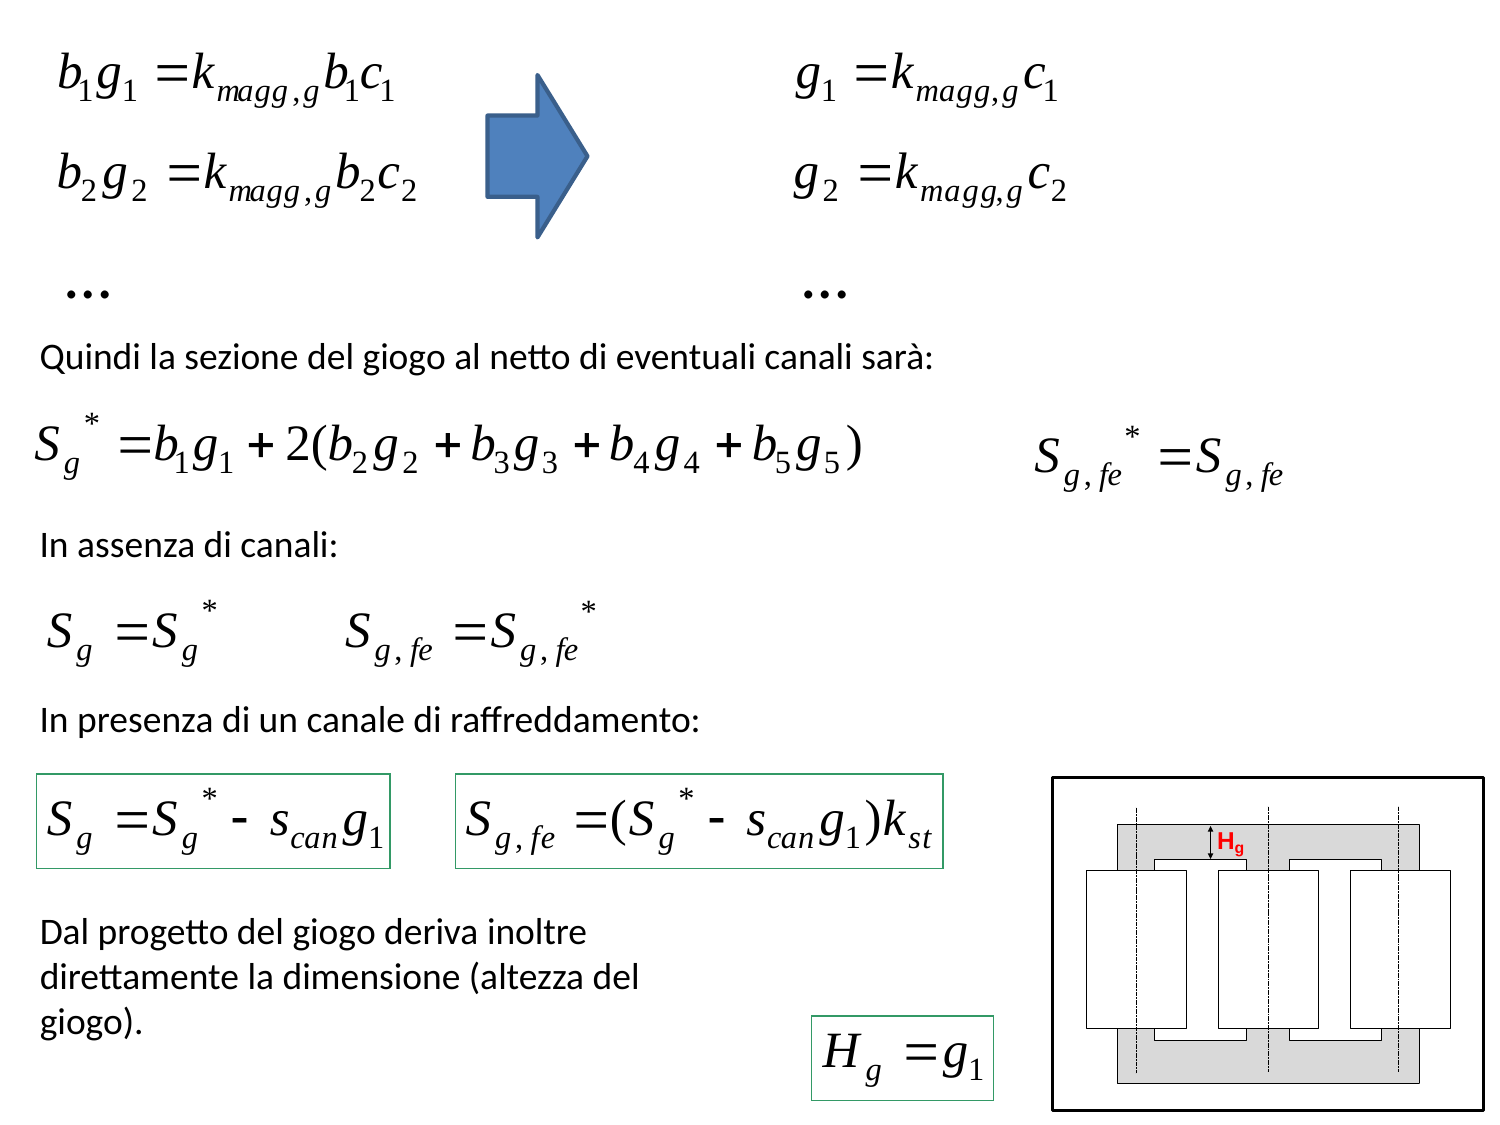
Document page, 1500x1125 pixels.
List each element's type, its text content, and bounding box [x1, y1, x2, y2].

text_box Quindi la sezione del giogo al netto di eventuali canali sarà: [24, 324, 1438, 385]
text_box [49, 37, 403, 122]
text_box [455, 774, 943, 868]
text_box … [788, 230, 864, 320]
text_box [24, 399, 873, 493]
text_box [782, 137, 1075, 222]
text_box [49, 137, 426, 222]
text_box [812, 1016, 994, 1101]
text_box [784, 37, 1068, 122]
text_box … [50, 229, 127, 320]
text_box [37, 774, 390, 868]
text_box [485, 72, 590, 240]
text_box Dal progetto del giogo deriva inoltre direttamente la dimensione (altezza del giogo). [24, 899, 663, 1050]
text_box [1024, 412, 1294, 506]
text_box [37, 587, 228, 681]
picture [1049, 774, 1487, 1114]
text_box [335, 587, 605, 681]
text_box In assenza di canali: [24, 512, 1438, 573]
text_box In presenza di un canale di raffreddamento: [24, 687, 1438, 748]
